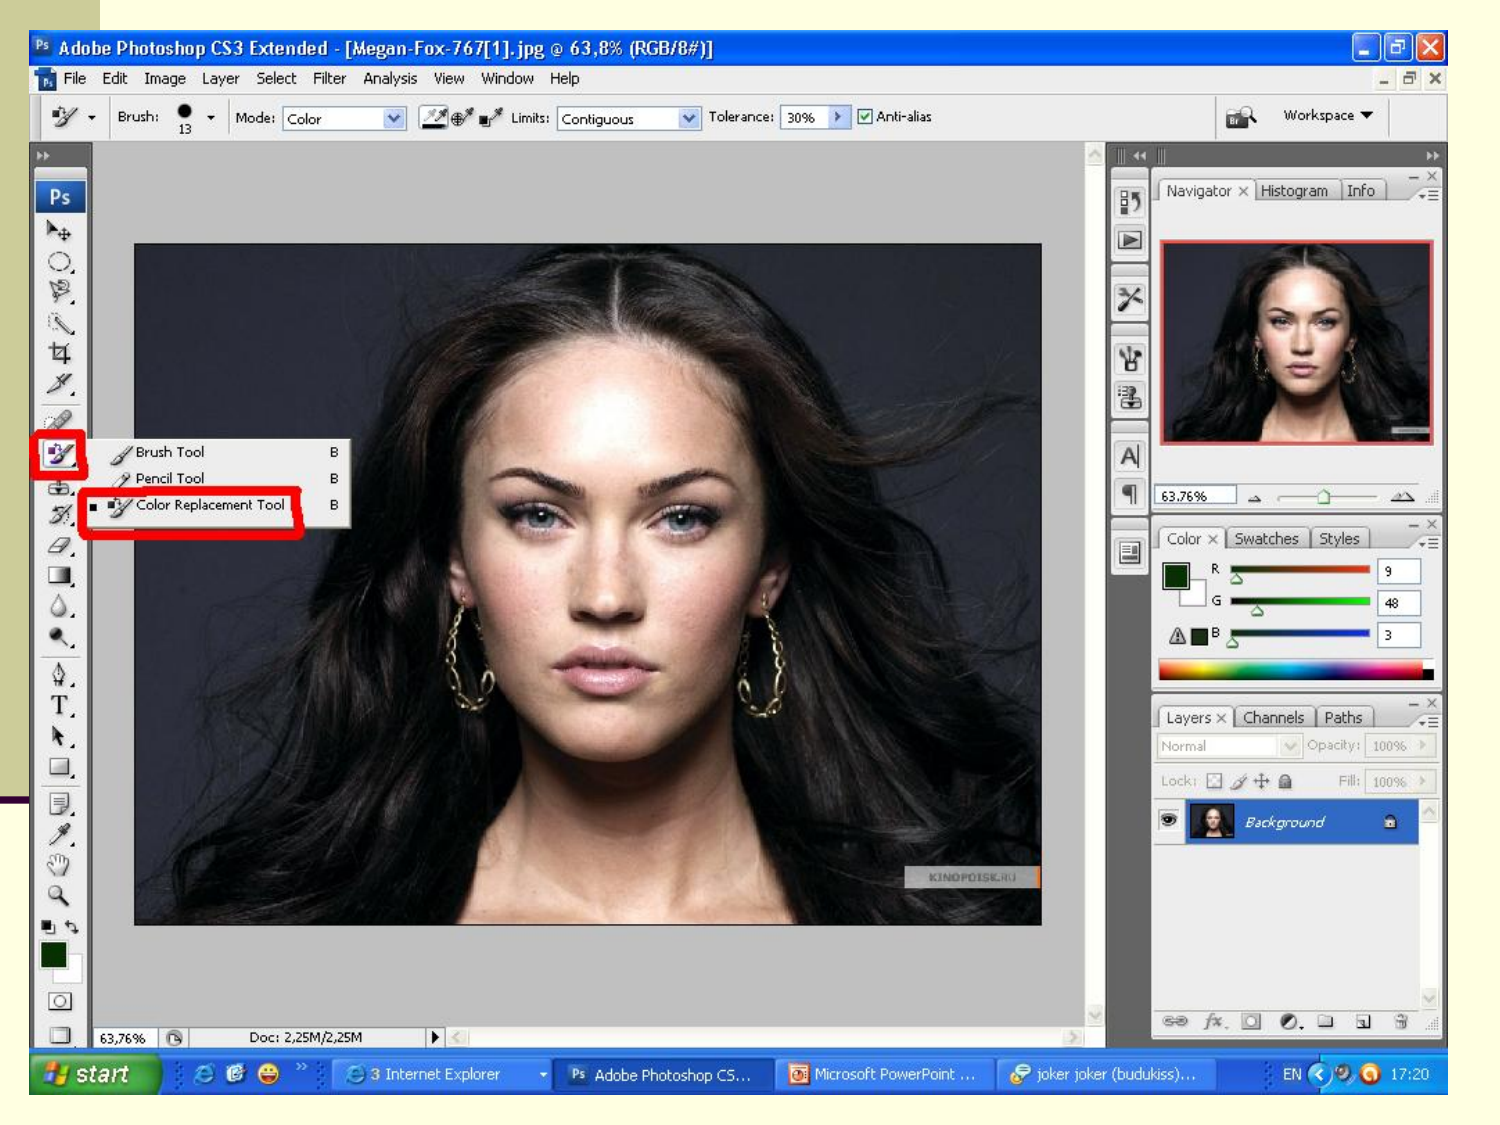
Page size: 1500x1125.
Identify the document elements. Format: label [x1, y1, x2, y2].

picture [29, 30, 1448, 1095]
